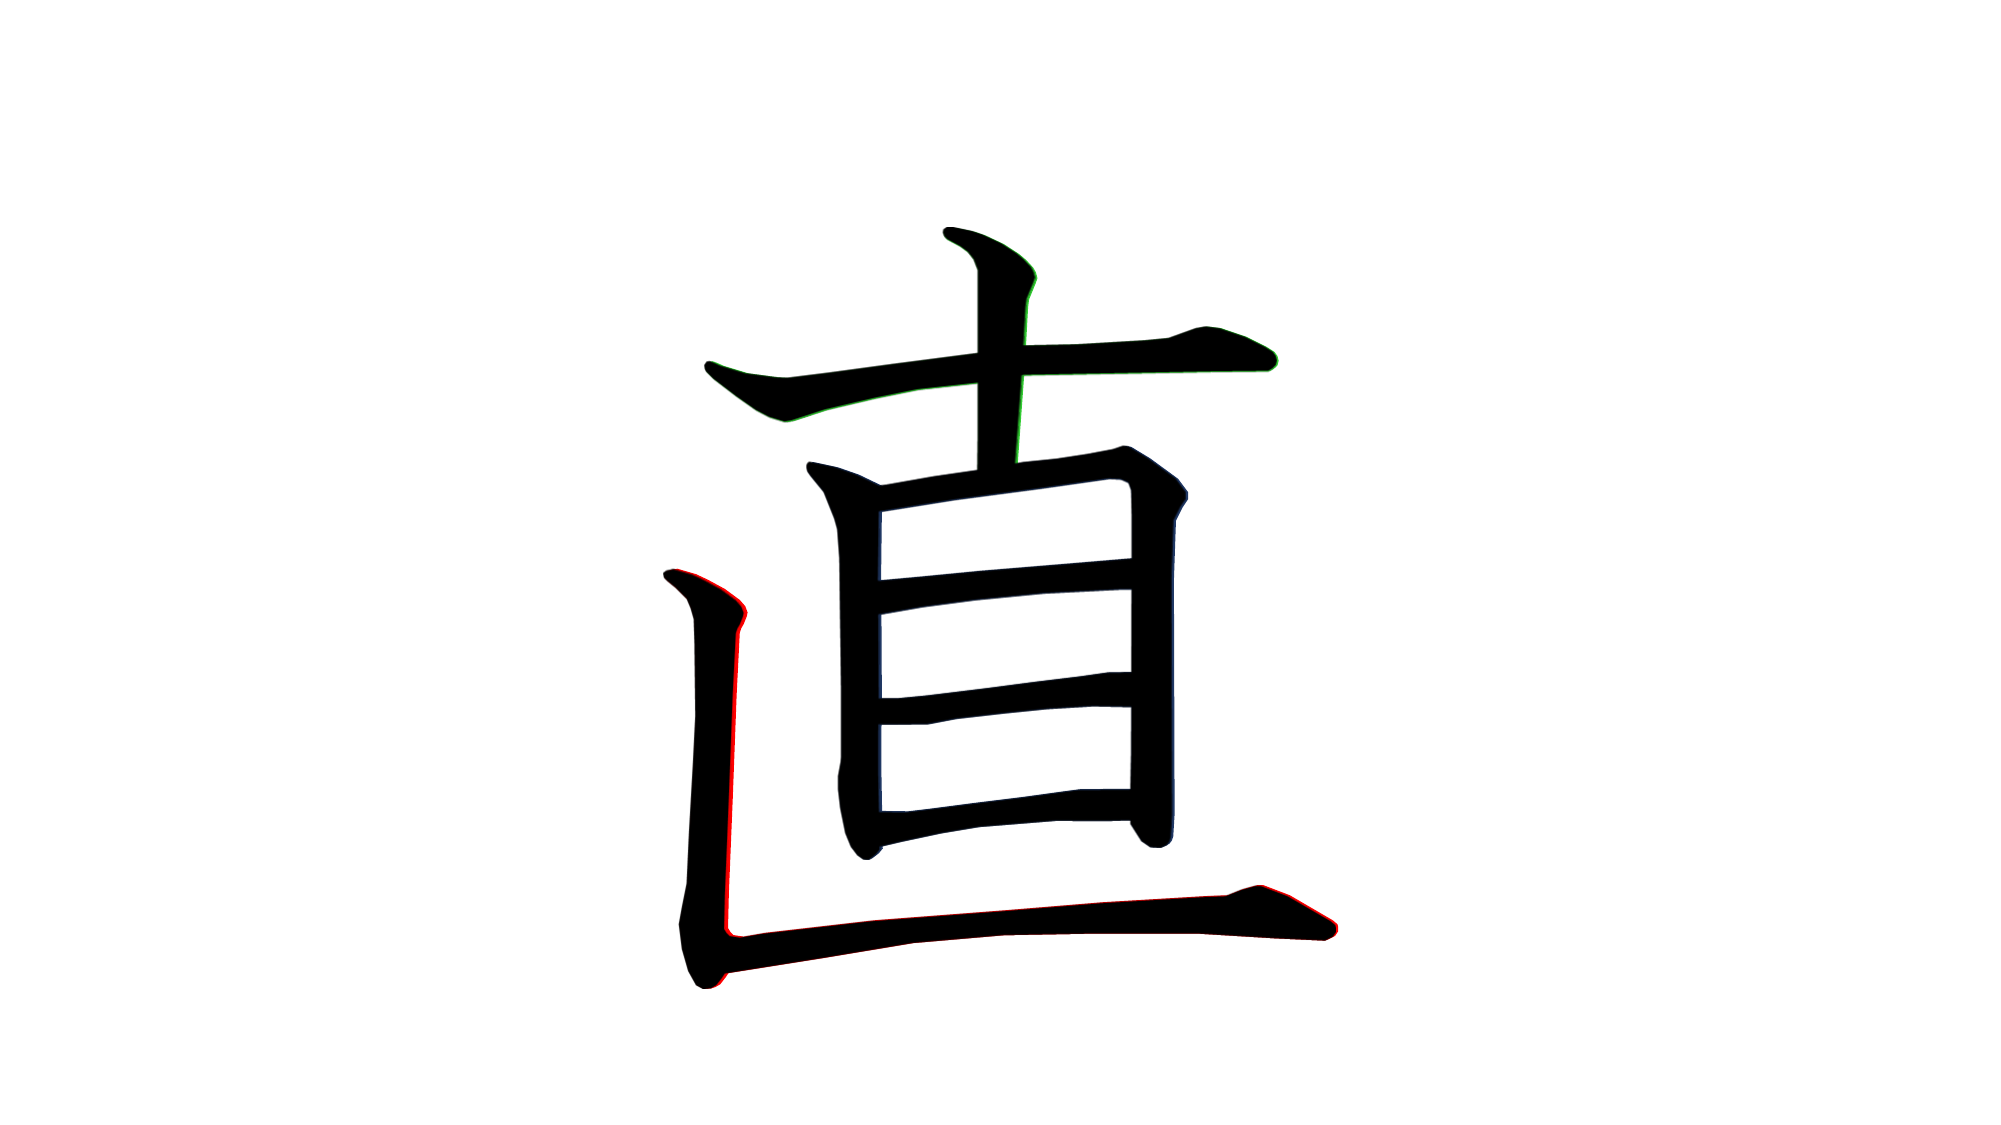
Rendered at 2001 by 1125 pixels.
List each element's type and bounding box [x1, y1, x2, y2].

text_box [1336, 921, 1340, 937]
picture [663, 227, 1336, 990]
